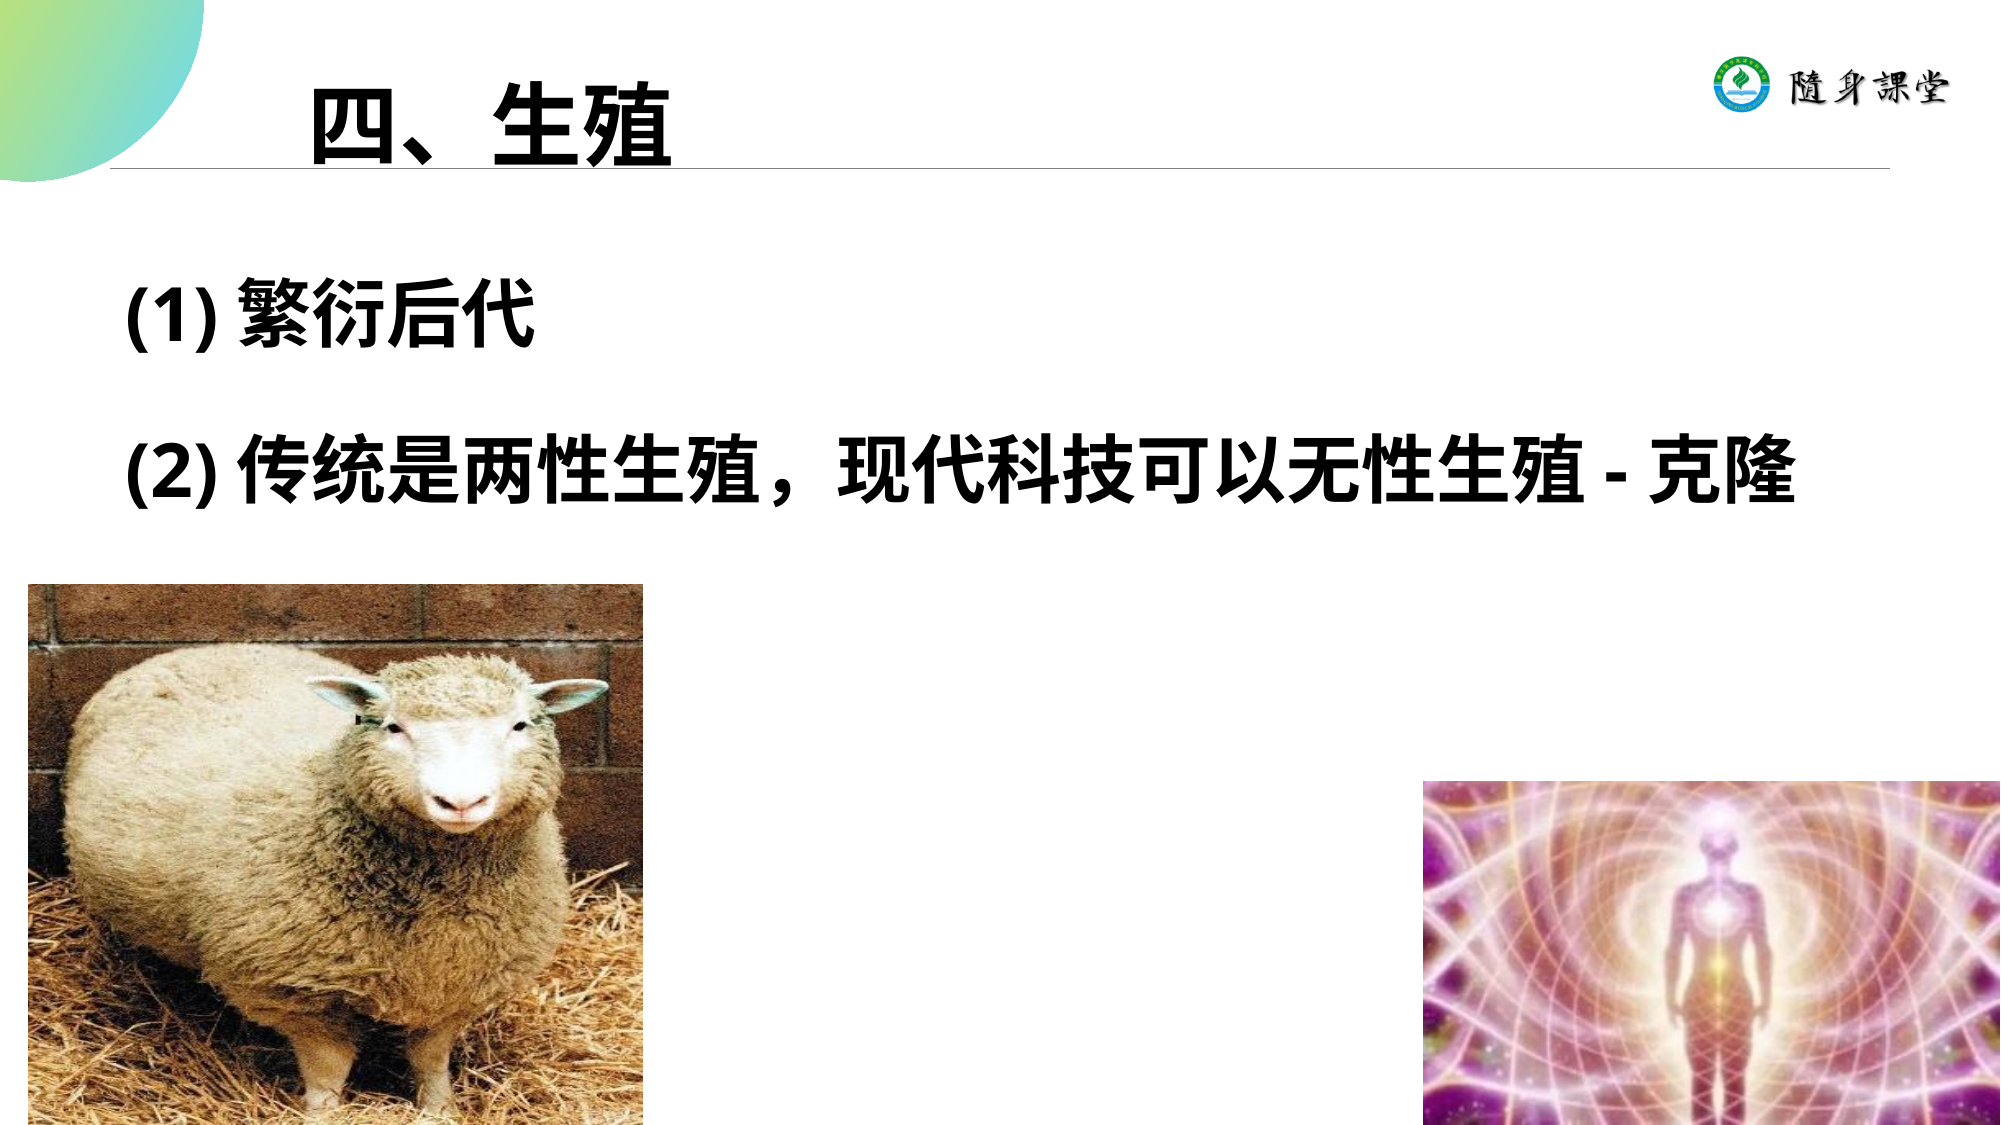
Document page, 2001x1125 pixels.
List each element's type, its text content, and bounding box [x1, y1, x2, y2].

picture [28, 584, 643, 1125]
picture [1423, 781, 2000, 1125]
picture [1713, 45, 1954, 124]
list (1)繁衍后代 (2)传统是两性生殖，现代科技可以无性生殖-克隆 [109, 214, 1890, 1008]
title 四、生殖 [292, 0, 1443, 188]
